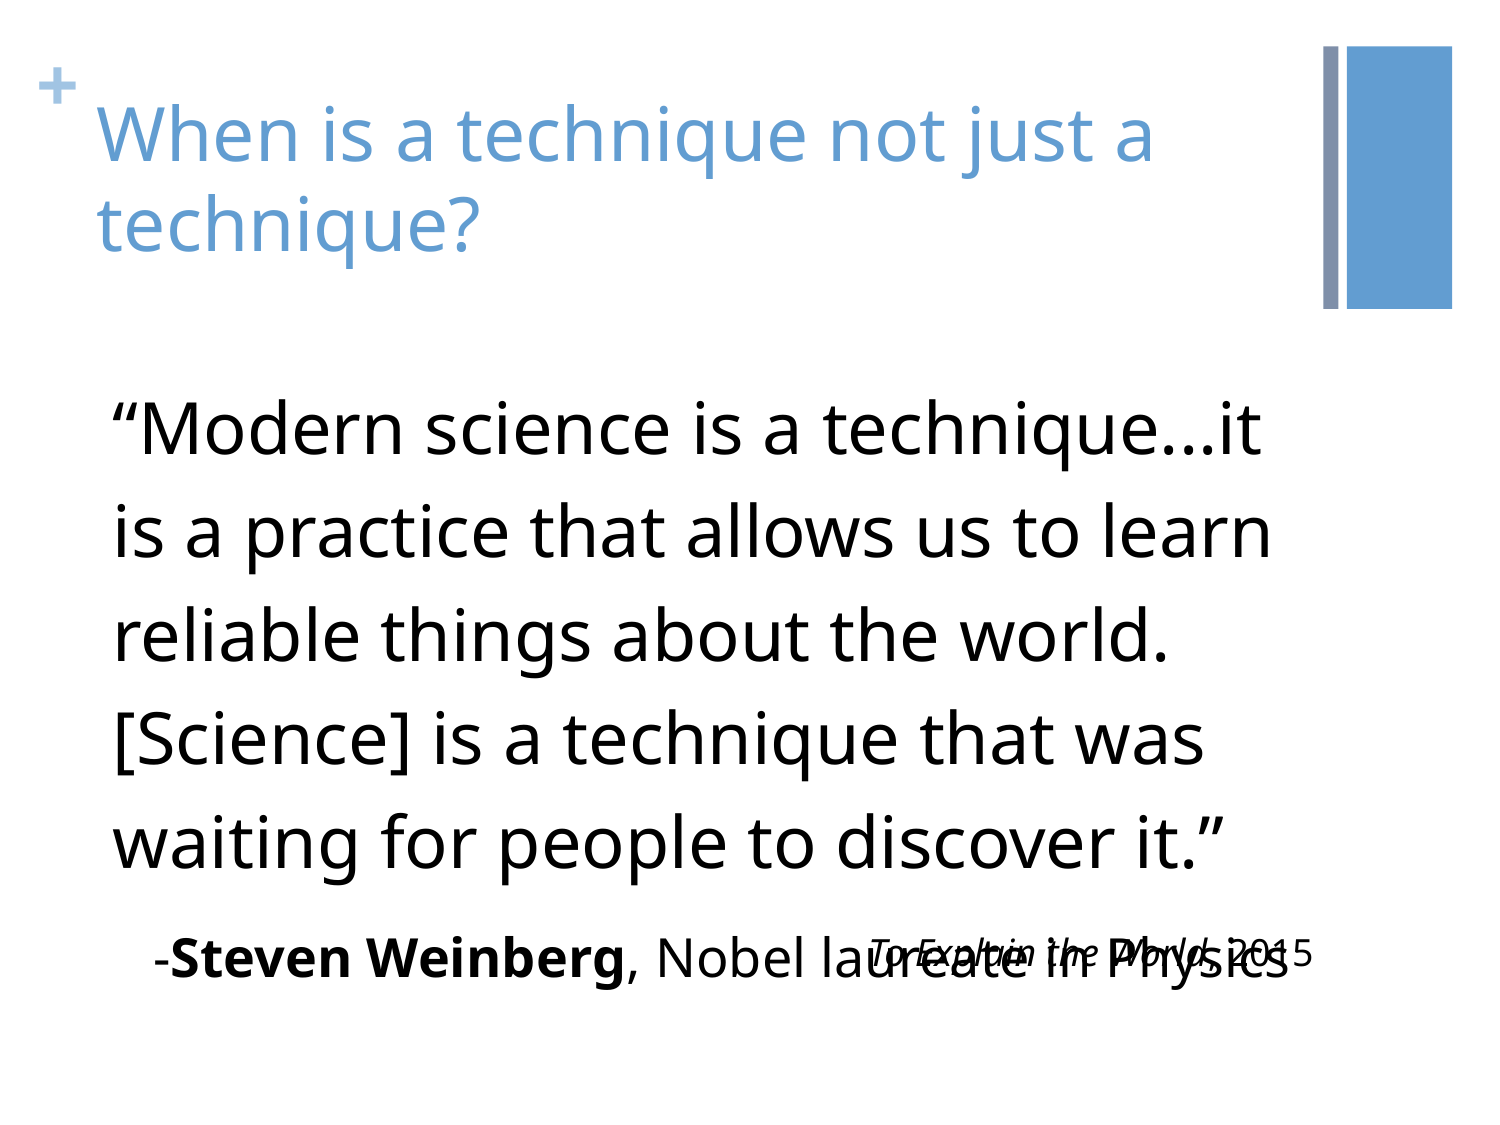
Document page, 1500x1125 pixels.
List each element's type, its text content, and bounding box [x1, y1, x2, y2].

list “Modern science is a technique...it is a practice that allows us to learn reliable things about the world. [Science] is a technique that was waiting for people to discover it.” -Steven Weinberg, Nobel laureate in Physics [97, 357, 1316, 1124]
text_box To Explain the World, 2015 [853, 921, 1347, 1027]
title When is a technique not just a technique? [81, 79, 1322, 263]
